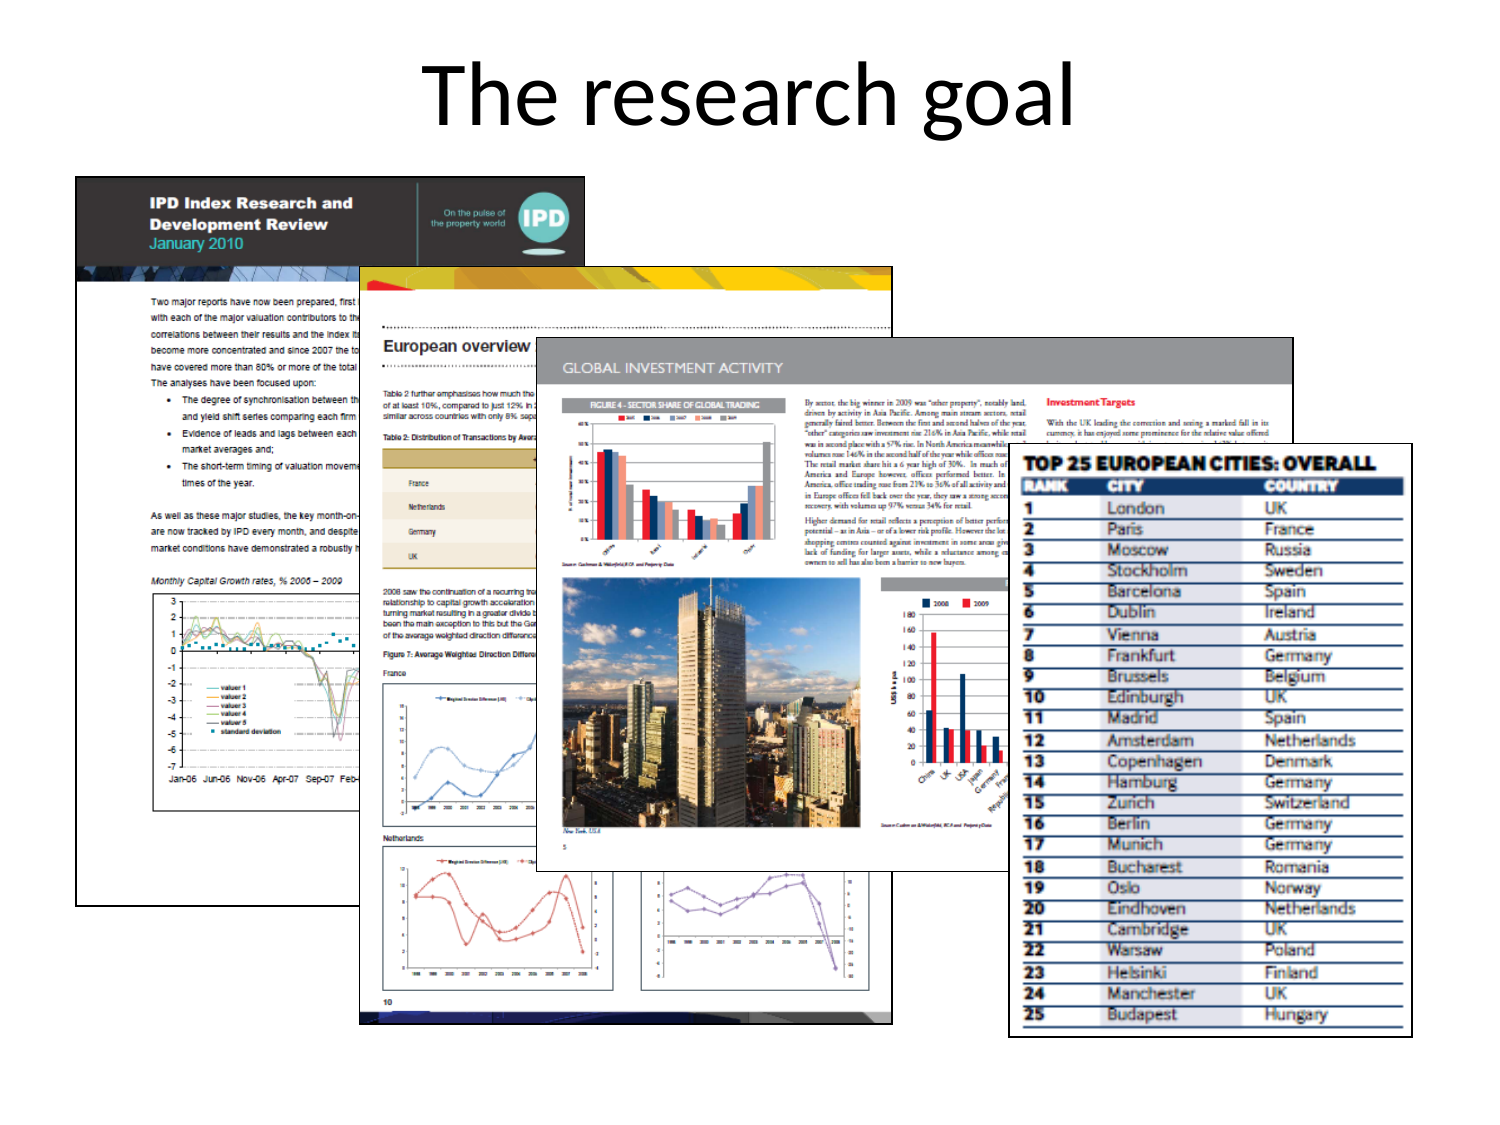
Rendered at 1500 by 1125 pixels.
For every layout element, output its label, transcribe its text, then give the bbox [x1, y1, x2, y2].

picture [76, 177, 1412, 1037]
title The research goal [75, 0, 1425, 183]
